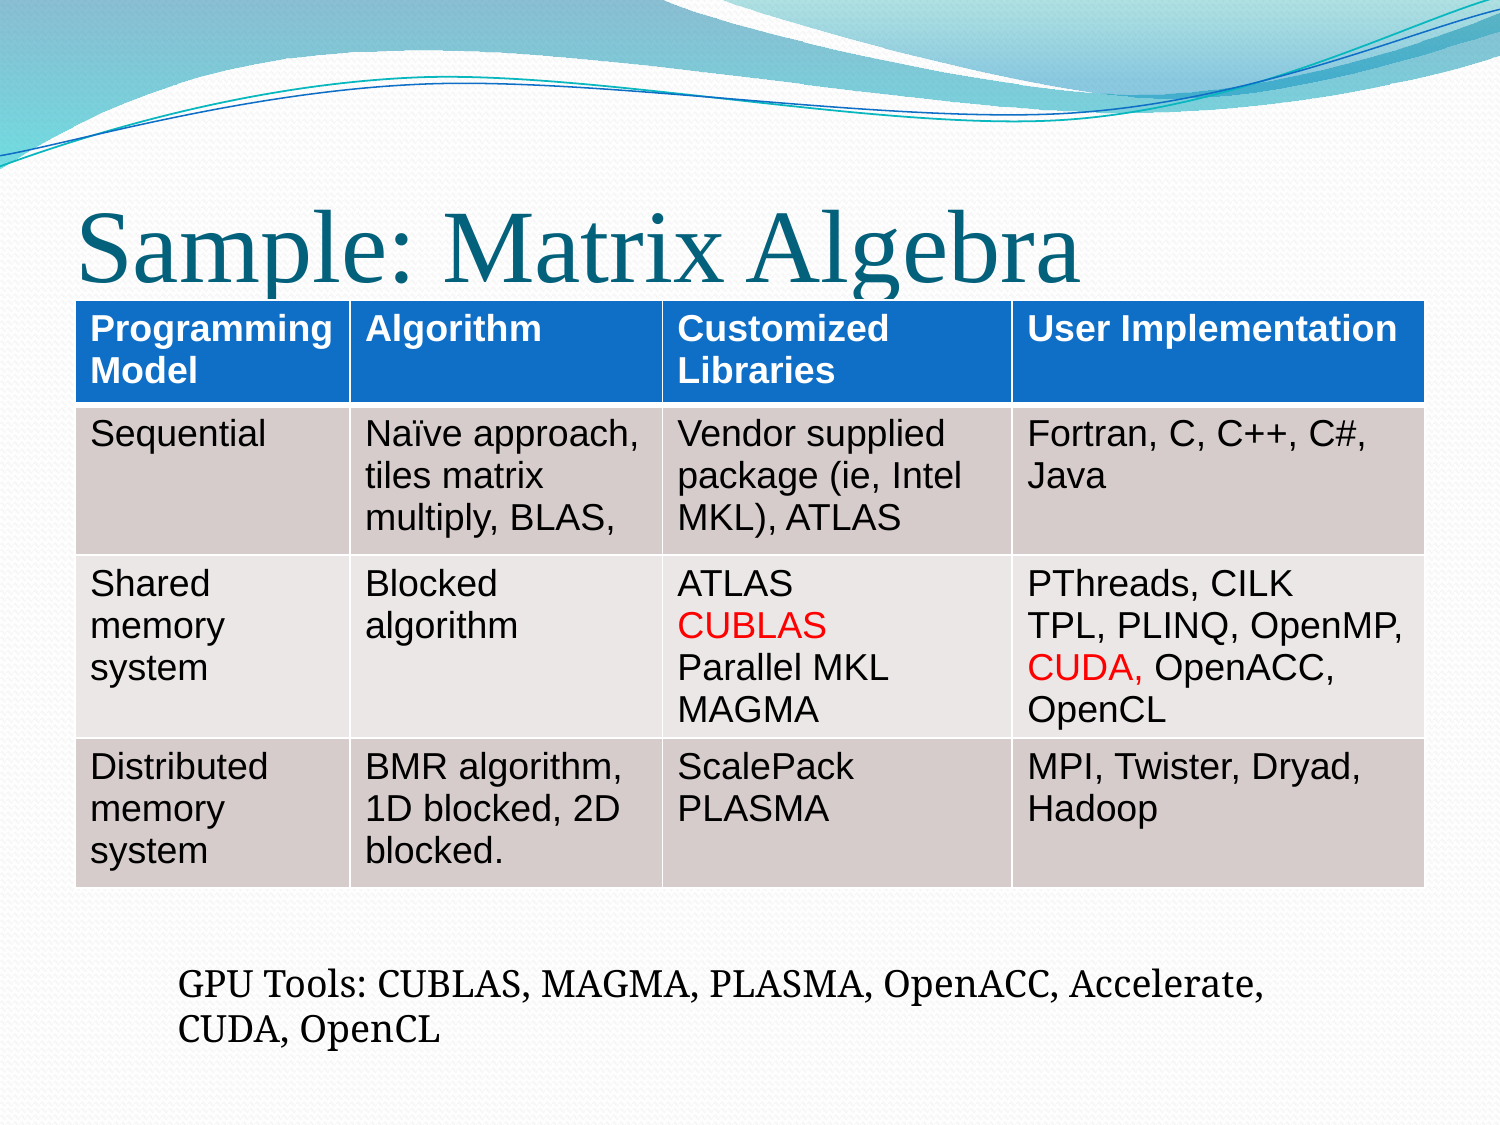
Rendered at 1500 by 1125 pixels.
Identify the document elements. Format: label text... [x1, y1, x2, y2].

table_cell ScalePack PLASMA [663, 739, 1011, 887]
table_cell Shared memory system [76, 556, 349, 737]
table_header User Implementation [1013, 301, 1424, 402]
table_cell BMR algorithm, 1D blocked, 2D blocked. [351, 739, 662, 887]
text_box GPU Tools: CUBLAS, MAGMA, PLASMA, OpenACC, Accelerate, CUDA, OpenCL [162, 952, 1400, 1058]
table_cell MPI, Twister, Dryad, Hadoop [1013, 739, 1424, 887]
table_header Programming Model [76, 301, 349, 402]
table_cell PThreads, CILK TPL, PLINQ, OpenMP, CUDA, OpenACC, OpenCL [1013, 556, 1424, 737]
table_cell Blocked algorithm [351, 556, 662, 737]
table_cell Sequential [76, 408, 349, 554]
title Sample: Matrix Algebra [75, 115, 1425, 299]
table_cell ATLAS CUBLAS Parallel MKL MAGMA [663, 556, 1011, 737]
table_cell Fortran, C, C++, C#, Java [1013, 408, 1424, 554]
table_cell Vendor supplied package (ie, Intel MKL), ATLAS [663, 408, 1011, 554]
table_header Customized Libraries [663, 301, 1011, 402]
table_cell Naïve approach, tiles matrix multiply, BLAS, [351, 408, 662, 554]
table_cell Distributed memory system [76, 739, 349, 887]
table_header Algorithm [351, 301, 662, 402]
